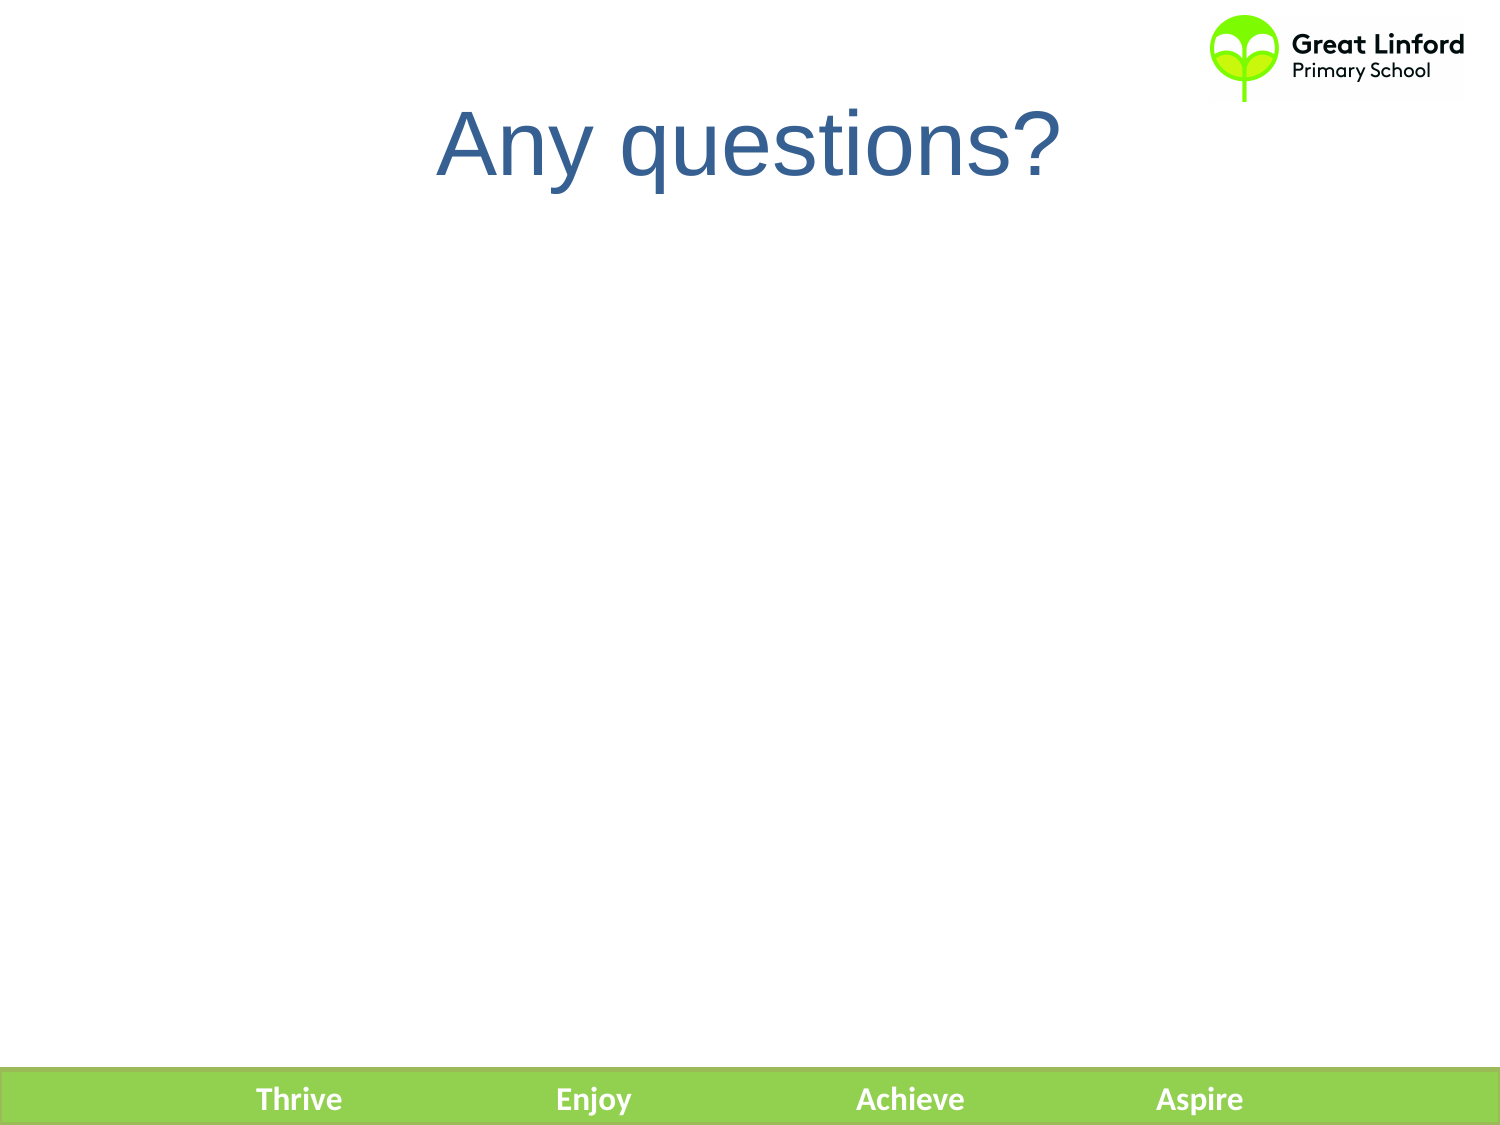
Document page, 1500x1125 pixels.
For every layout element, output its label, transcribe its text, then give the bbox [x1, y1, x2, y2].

title Any questions? [75, 45, 1425, 233]
picture [1210, 15, 1465, 102]
text_box Thrive Enjoy Achieve Aspire [0, 1067, 1500, 1125]
